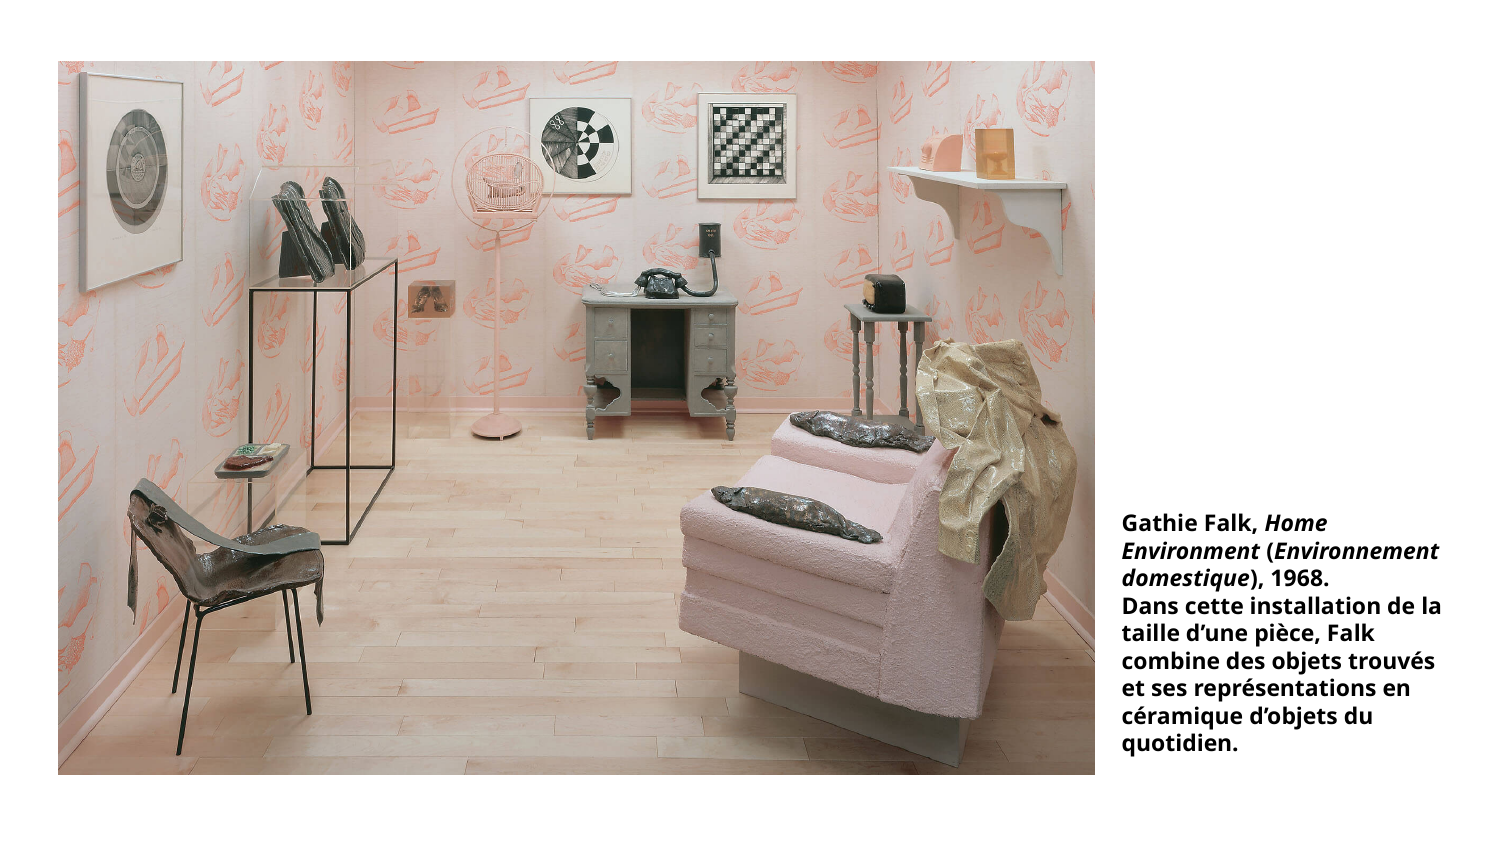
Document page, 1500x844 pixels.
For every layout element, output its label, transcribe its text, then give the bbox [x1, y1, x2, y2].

picture [58, 61, 1095, 775]
text_box Gathie Falk, Home Environment (Environnement domestique), 1968. Dans cette installation de la taille d’une pièce, Falk combine des objets trouvés et ses représentations en céramique d’objets du quotidien. [1106, 494, 1476, 772]
